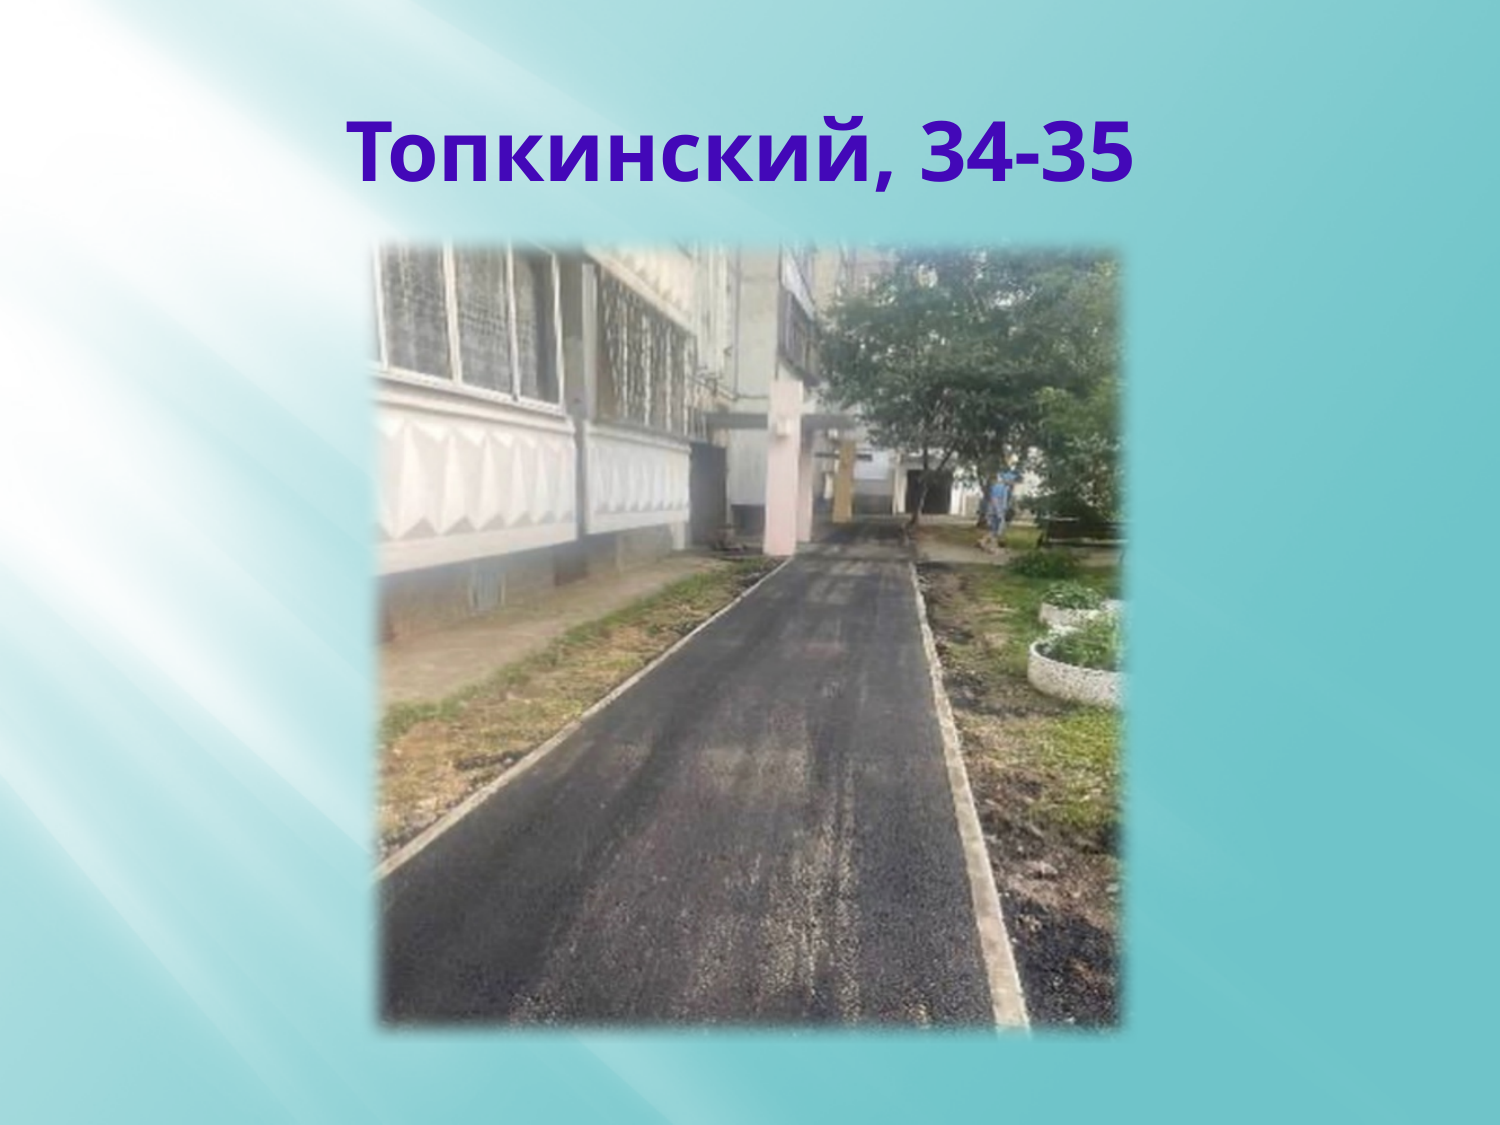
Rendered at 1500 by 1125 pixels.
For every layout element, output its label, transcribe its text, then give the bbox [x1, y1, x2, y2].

title Топкинский, 34-35 [76, 54, 1427, 243]
picture [359, 231, 1140, 1047]
